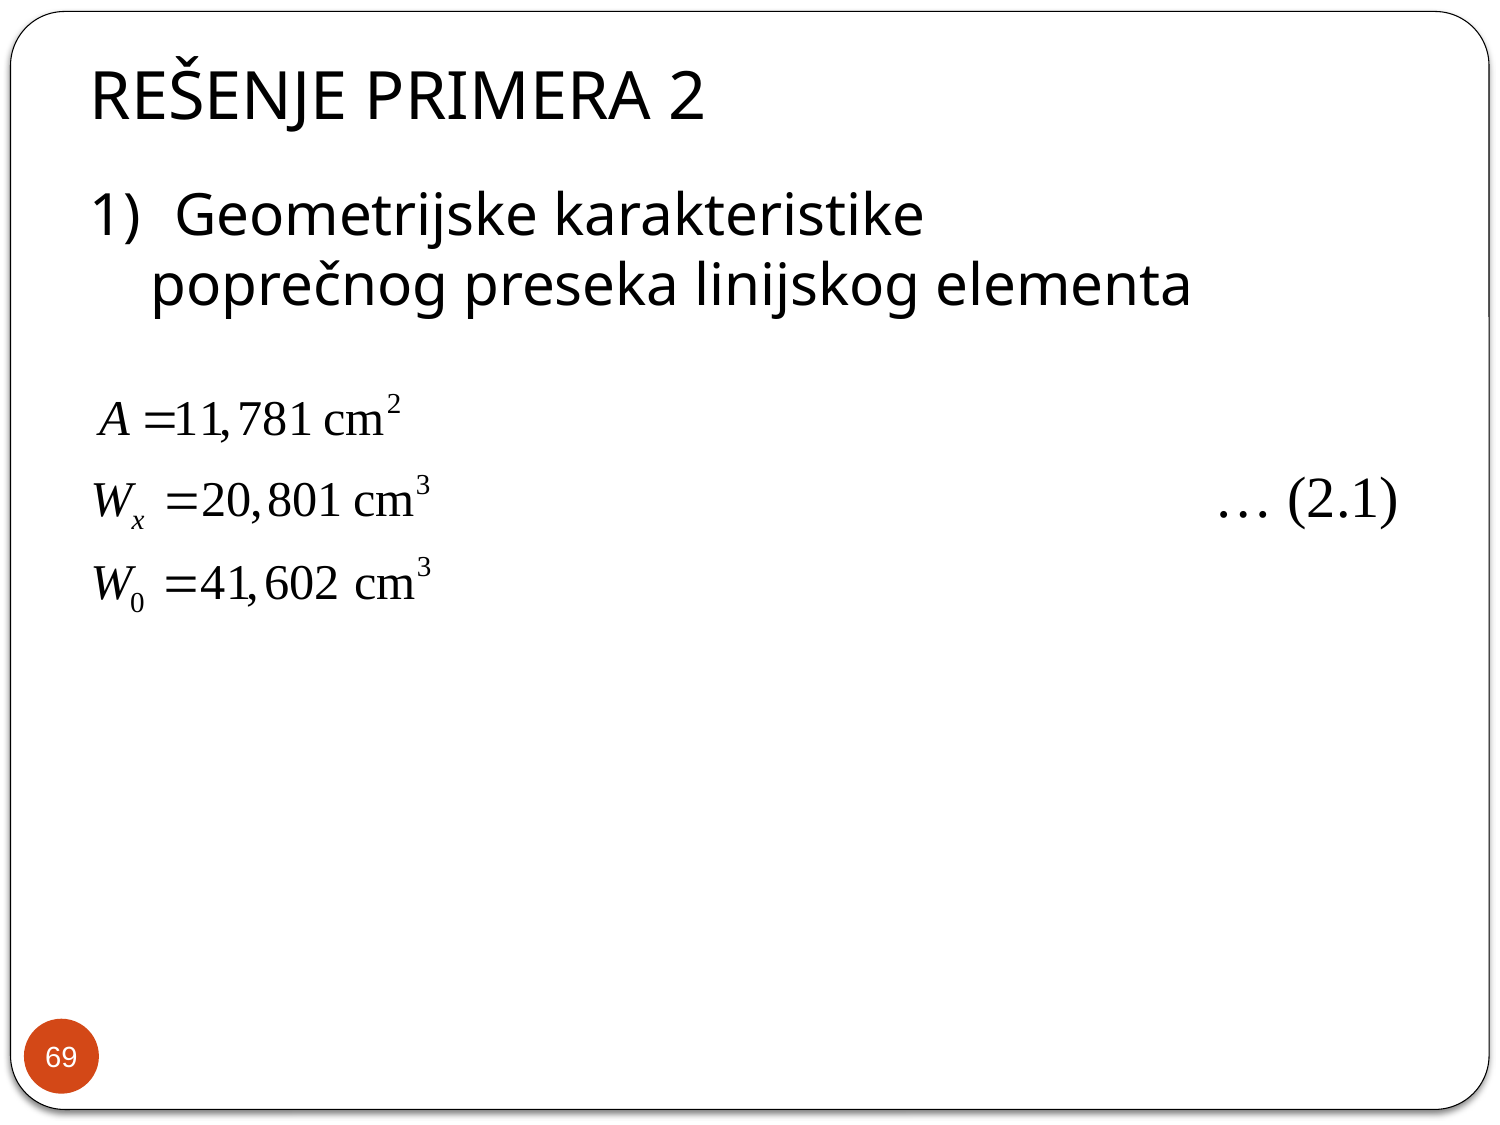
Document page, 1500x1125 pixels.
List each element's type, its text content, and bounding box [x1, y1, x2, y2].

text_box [87, 378, 445, 626]
text_box … (2.1) [1199, 451, 1425, 537]
text_box Geometrijske karakteristike poprečnog preseka linijskog elementa [74, 170, 1425, 338]
text_box REŠENJE PRIMERA 2 [74, 45, 1425, 163]
slide_number 69 [23, 1018, 99, 1094]
